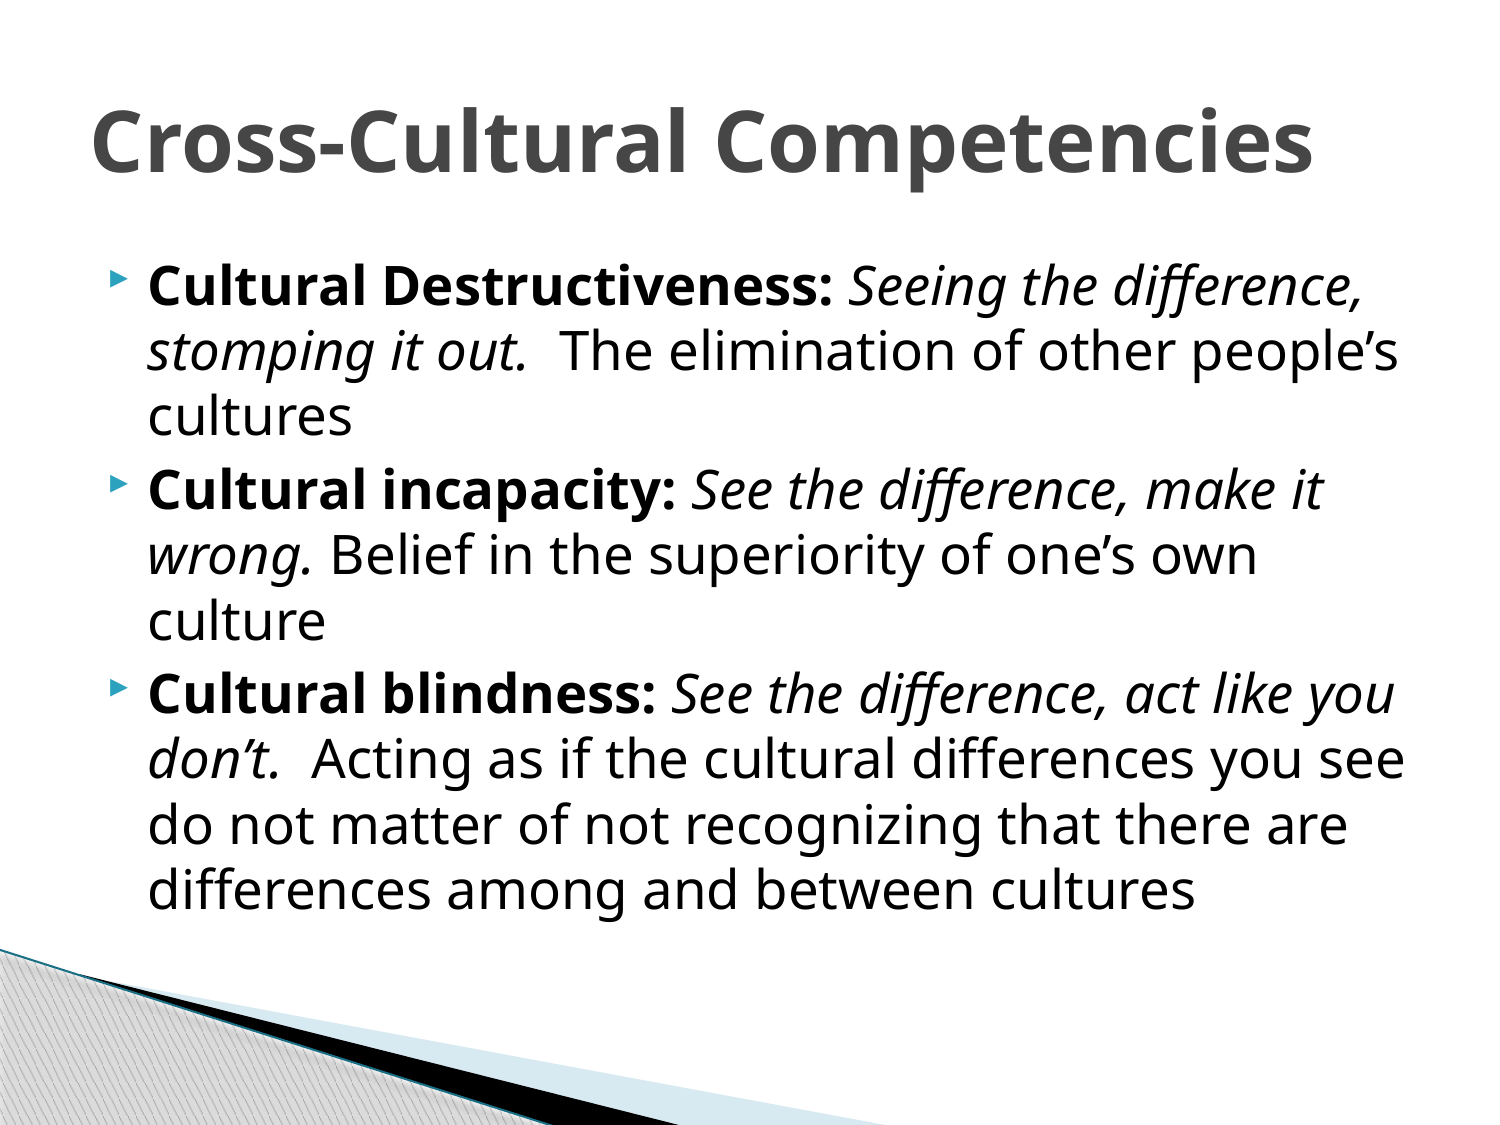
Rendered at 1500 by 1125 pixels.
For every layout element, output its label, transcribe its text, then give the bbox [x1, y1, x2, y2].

list Cultural Destructiveness: Seeing the difference, stomping it out. The elimination of other people’s cultures Cultural incapacity: See the difference, make it wrong. Belief in the superiority of one’s own culture Cultural blindness: See the difference, act like you don’t. Acting as if the cultural differences you see do not matter of not recognizing that there are differences among and between cultures [75, 243, 1425, 986]
title Cross-Cultural Competencies [75, 45, 1425, 233]
